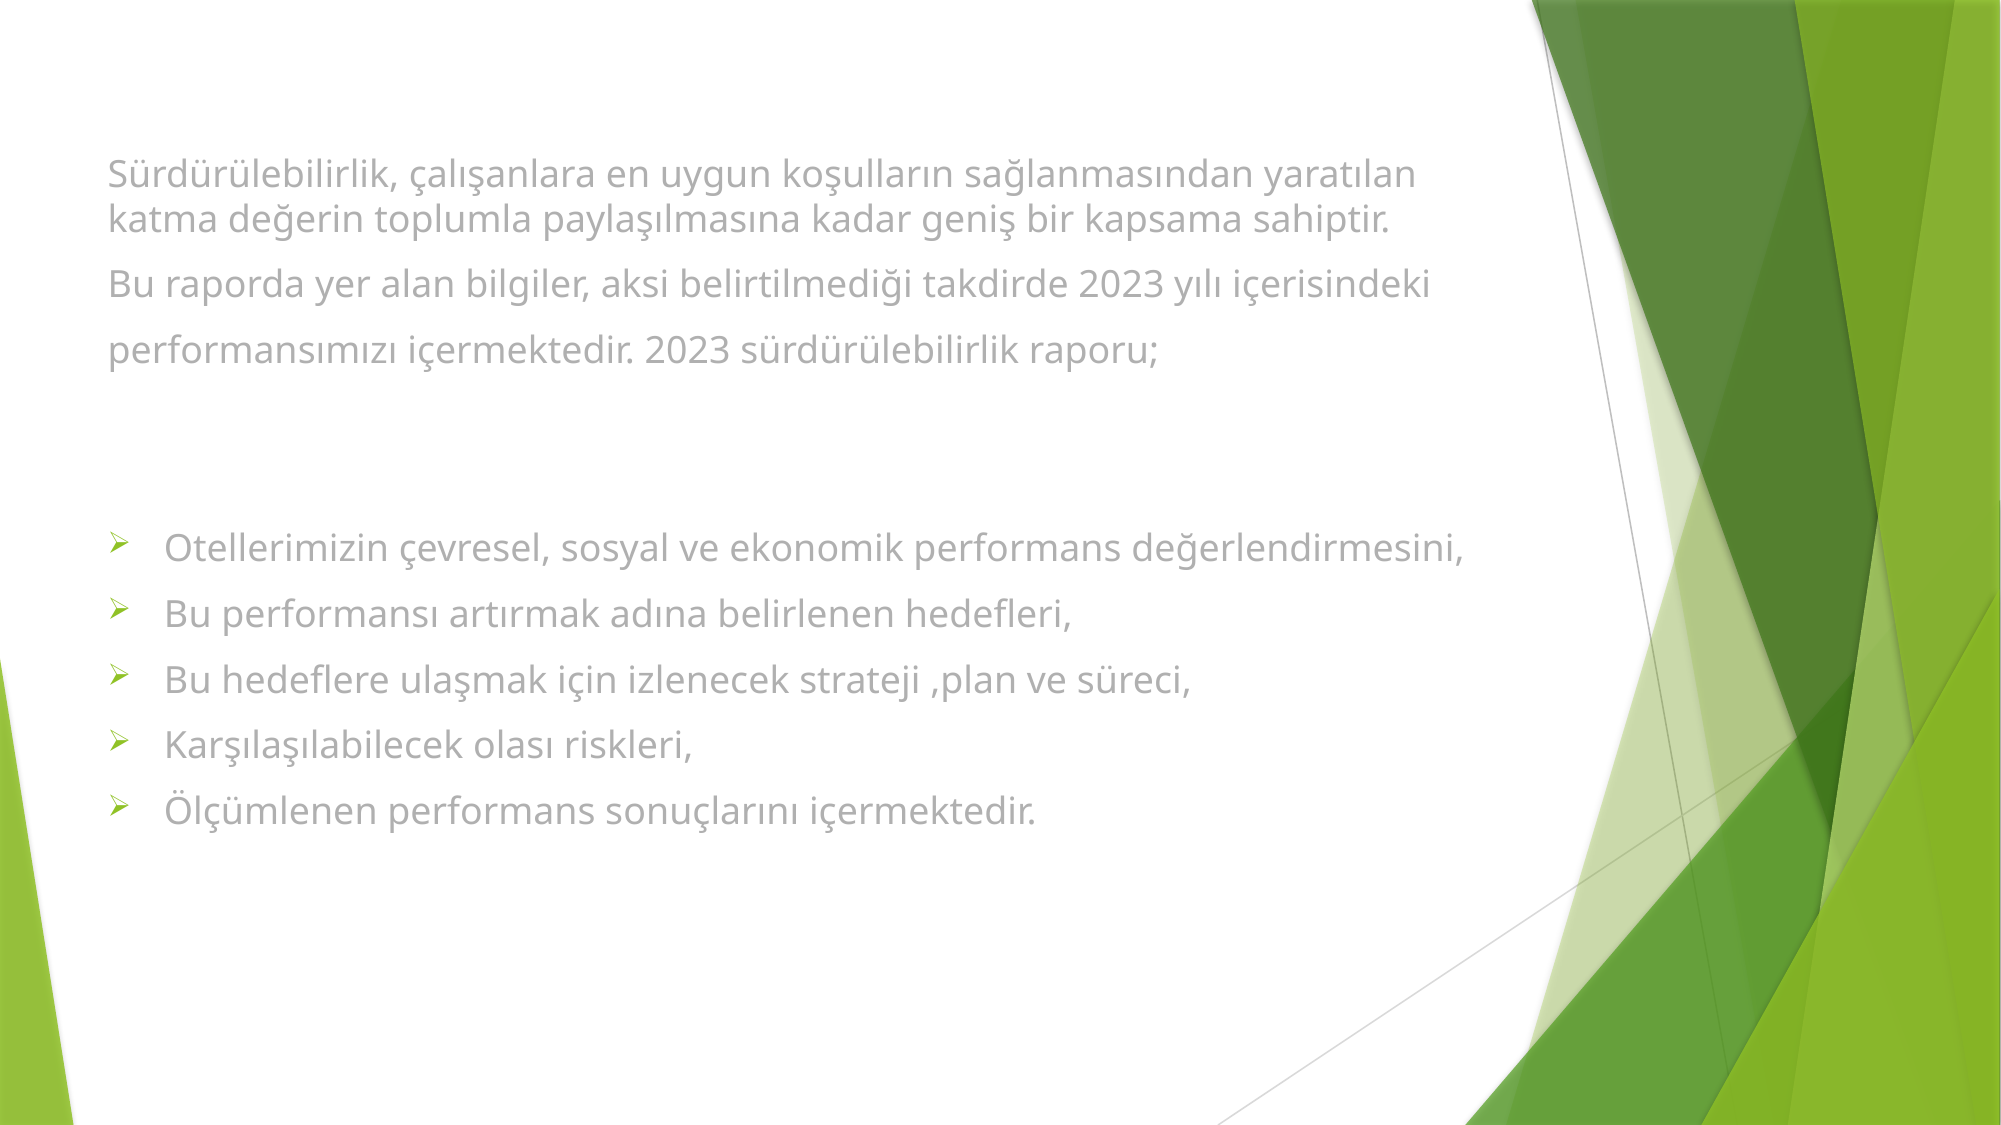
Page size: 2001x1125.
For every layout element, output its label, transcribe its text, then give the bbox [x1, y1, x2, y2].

list Sürdürülebilirlik, çalışanlara en uygun koşulların sağlanmasından yaratılan katma değerin toplumla paylaşılmasına kadar geniş bir kapsama sahiptir. Bu raporda yer alan bilgiler, aksi belirtilmediği takdirde 2023 yılı içerisindeki performansımızı içermektedir. 2023 sürdürülebilirlik raporu; Otellerimizin çevresel, sosyal ve ekonomik performans değerlendirmesini, Bu performansı artırmak adına belirlenen hedefleri, Bu hedeflere ulaşmak için izlenecek strateji ,plan ve süreci, Karşılaşılabilecek olası riskleri, Ölçümlenen performans sonuçlarını içermektedir. [92, 76, 1522, 992]
